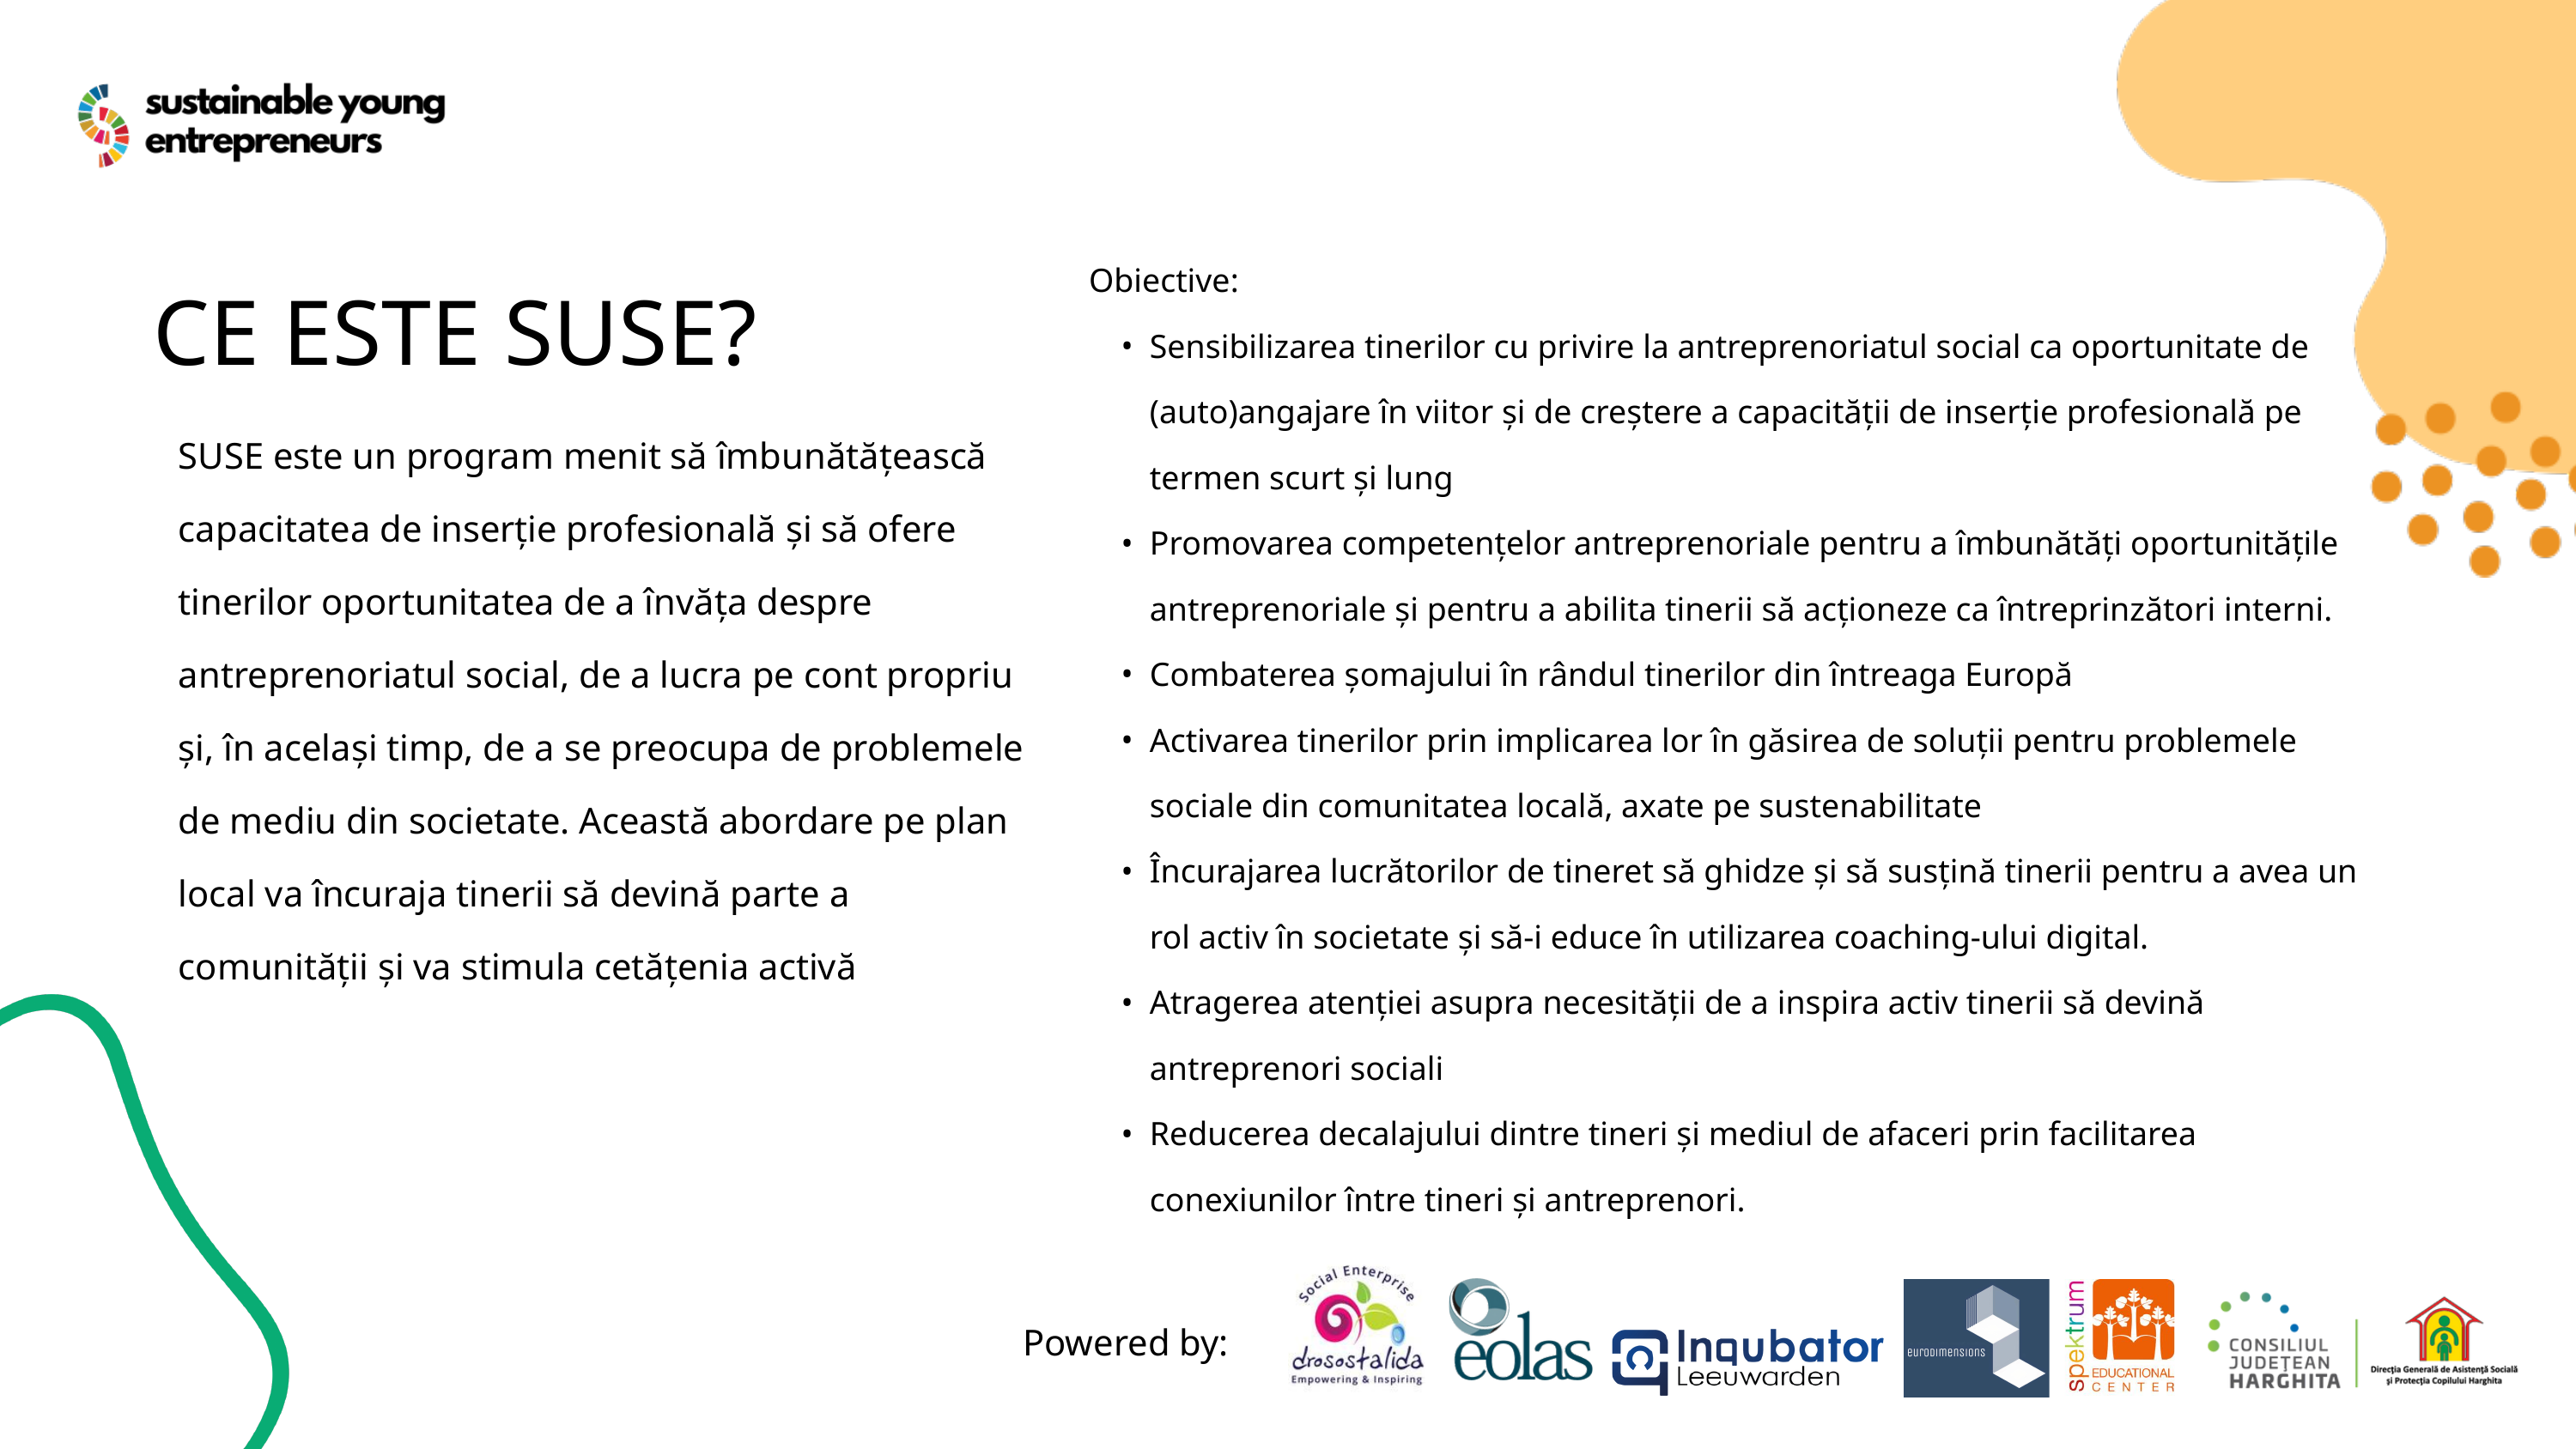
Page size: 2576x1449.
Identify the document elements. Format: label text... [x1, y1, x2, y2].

text_box CE ESTE SUSE? [153, 233, 1089, 384]
text_box [62, 71, 465, 184]
text_box SUSE este un program menit să îmbunătățească capacitatea de inserție profesională și să ofere tinerilor oportunitatea de a învăța despre antreprenoriatul social, de a lucra pe cont propriu și, în același timp, de a se preocupa de problemele de mediu din societate. Această abordare pe plan local va încuraja tinerii să devină parte a comunității și va stimula cetățenia activă [178, 403, 1043, 987]
text_box [2116, 0, 2576, 578]
text_box Powered by: [1023, 1302, 1246, 1363]
text_box [0, 993, 291, 1449]
text_box Obiective: Sensibilizarea tinerilor cu privire la antreprenoriatul social ca oportunitate de (auto)angajare în viitor și de creștere a capacității de inserție profesională pe termen scurt și lung Promovarea competențelor antreprenoriale pentru a îmbunătăți oportunitățile antreprenoriale și pentru a abilita tinerii să acționeze ca întreprinzători interni. Combaterea șomajului în rândul tinerilor din întreaga Europă Activarea tinerilor prin implicarea lor în găsirea de soluții pentru problemele sociale din comunitatea locală, axate pe sustenabilitate Încurajarea lucrătorilor de tineret să ghidze și să susțină tinerii pentru a avea un rol activ în societate și să-i educe în utilizarea coaching-ului digital. Atragerea atenției asupra necesității de a inspira activ tinerii să devină antreprenori sociali Reducerea decalajului dintre tineri și mediul de afaceri prin facilitarea conexiunilor între tineri și antreprenori. [1089, 233, 2364, 1218]
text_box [1287, 1264, 2524, 1397]
